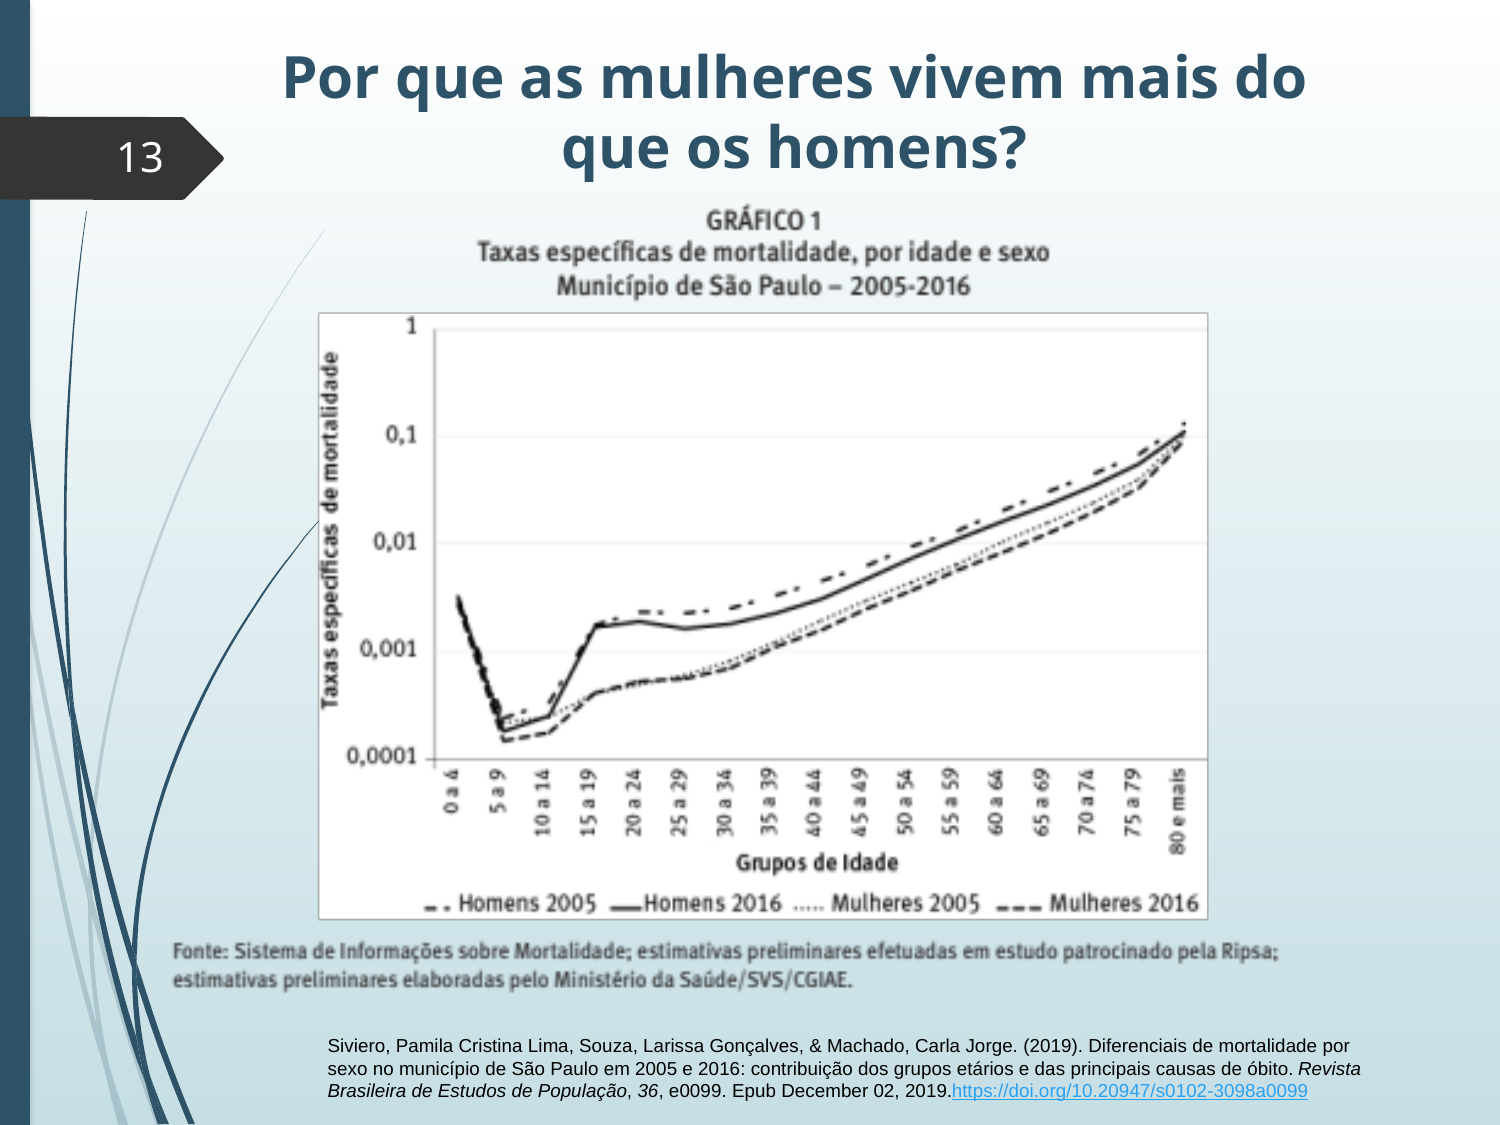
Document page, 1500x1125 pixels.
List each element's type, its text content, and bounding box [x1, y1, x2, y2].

slide_number 13 [83, 129, 180, 190]
text_box Por que as mulheres vivem mais do que os homens? [242, 32, 1347, 188]
text_box Siviero, Pamila Cristina Lima, Souza, Larissa Gonçalves, & Machado, Carla Jorge. (2019). Diferenciais de mortalidade por sexo no município de São Paulo em 2005 e 2016: contribuição dos grupos etários e das principais causas de óbito. Revista Brasileira de Estudos de População, 36, e0099. Epub December 02, 2019.https://doi.org/10.20947/s0102-3098a0099 [312, 1026, 1385, 1109]
picture [97, 188, 1455, 996]
